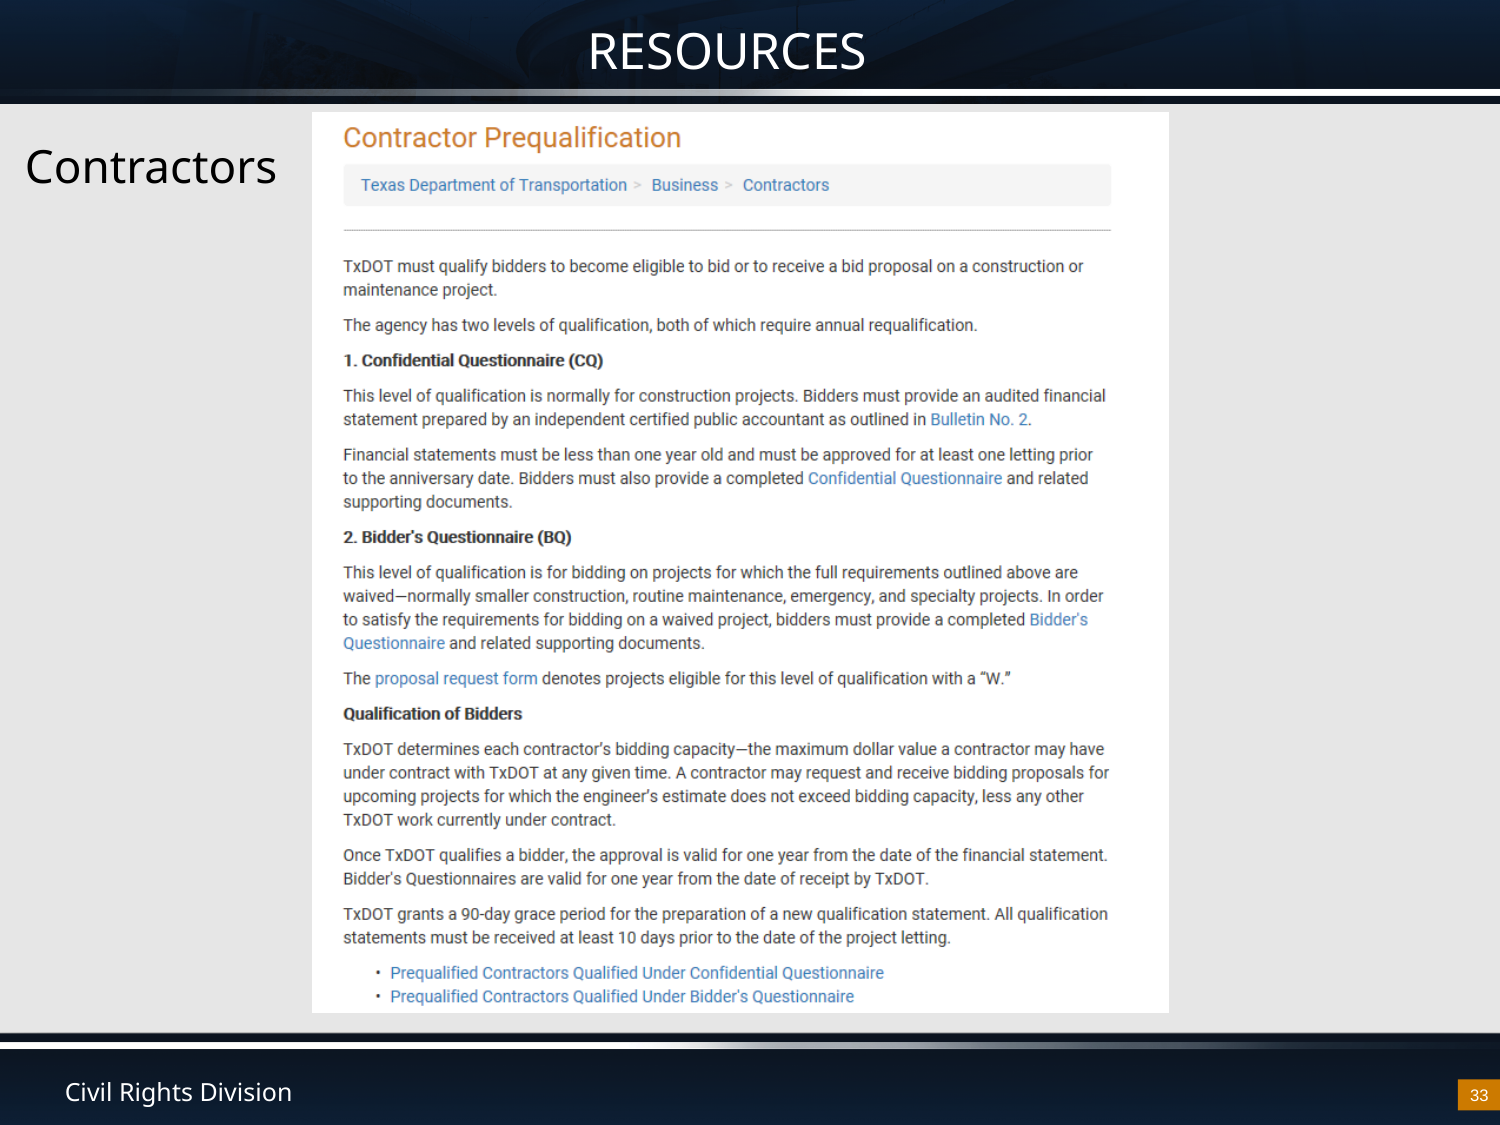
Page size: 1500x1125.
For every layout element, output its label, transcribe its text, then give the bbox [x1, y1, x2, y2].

slide_number 33 [1454, 1079, 1489, 1110]
picture [0, 1032, 1500, 1125]
picture [0, 0, 1500, 104]
picture [312, 112, 1170, 1013]
title RESOURCES [50, 12, 1421, 89]
list Contractors [24, 137, 1475, 1025]
